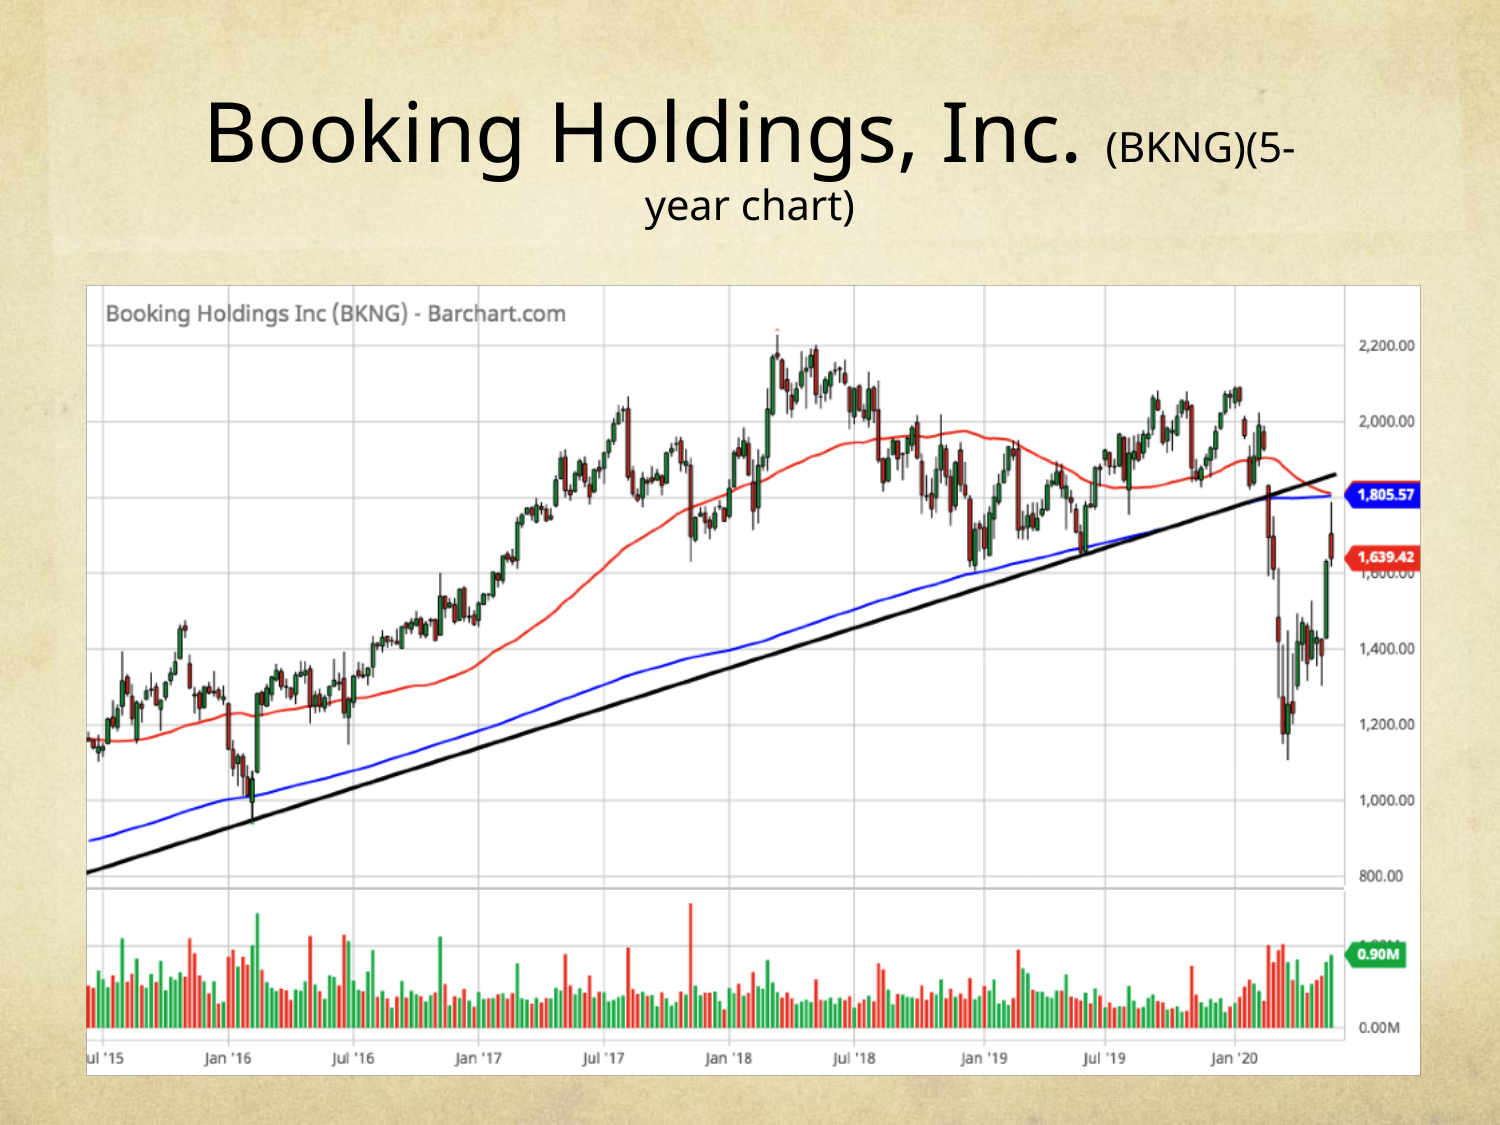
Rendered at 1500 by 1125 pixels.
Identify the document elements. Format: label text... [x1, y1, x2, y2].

picture [0, 0, 1500, 1125]
title Booking Holdings, Inc. (BKNG)(5-year chart) [150, 82, 1350, 217]
